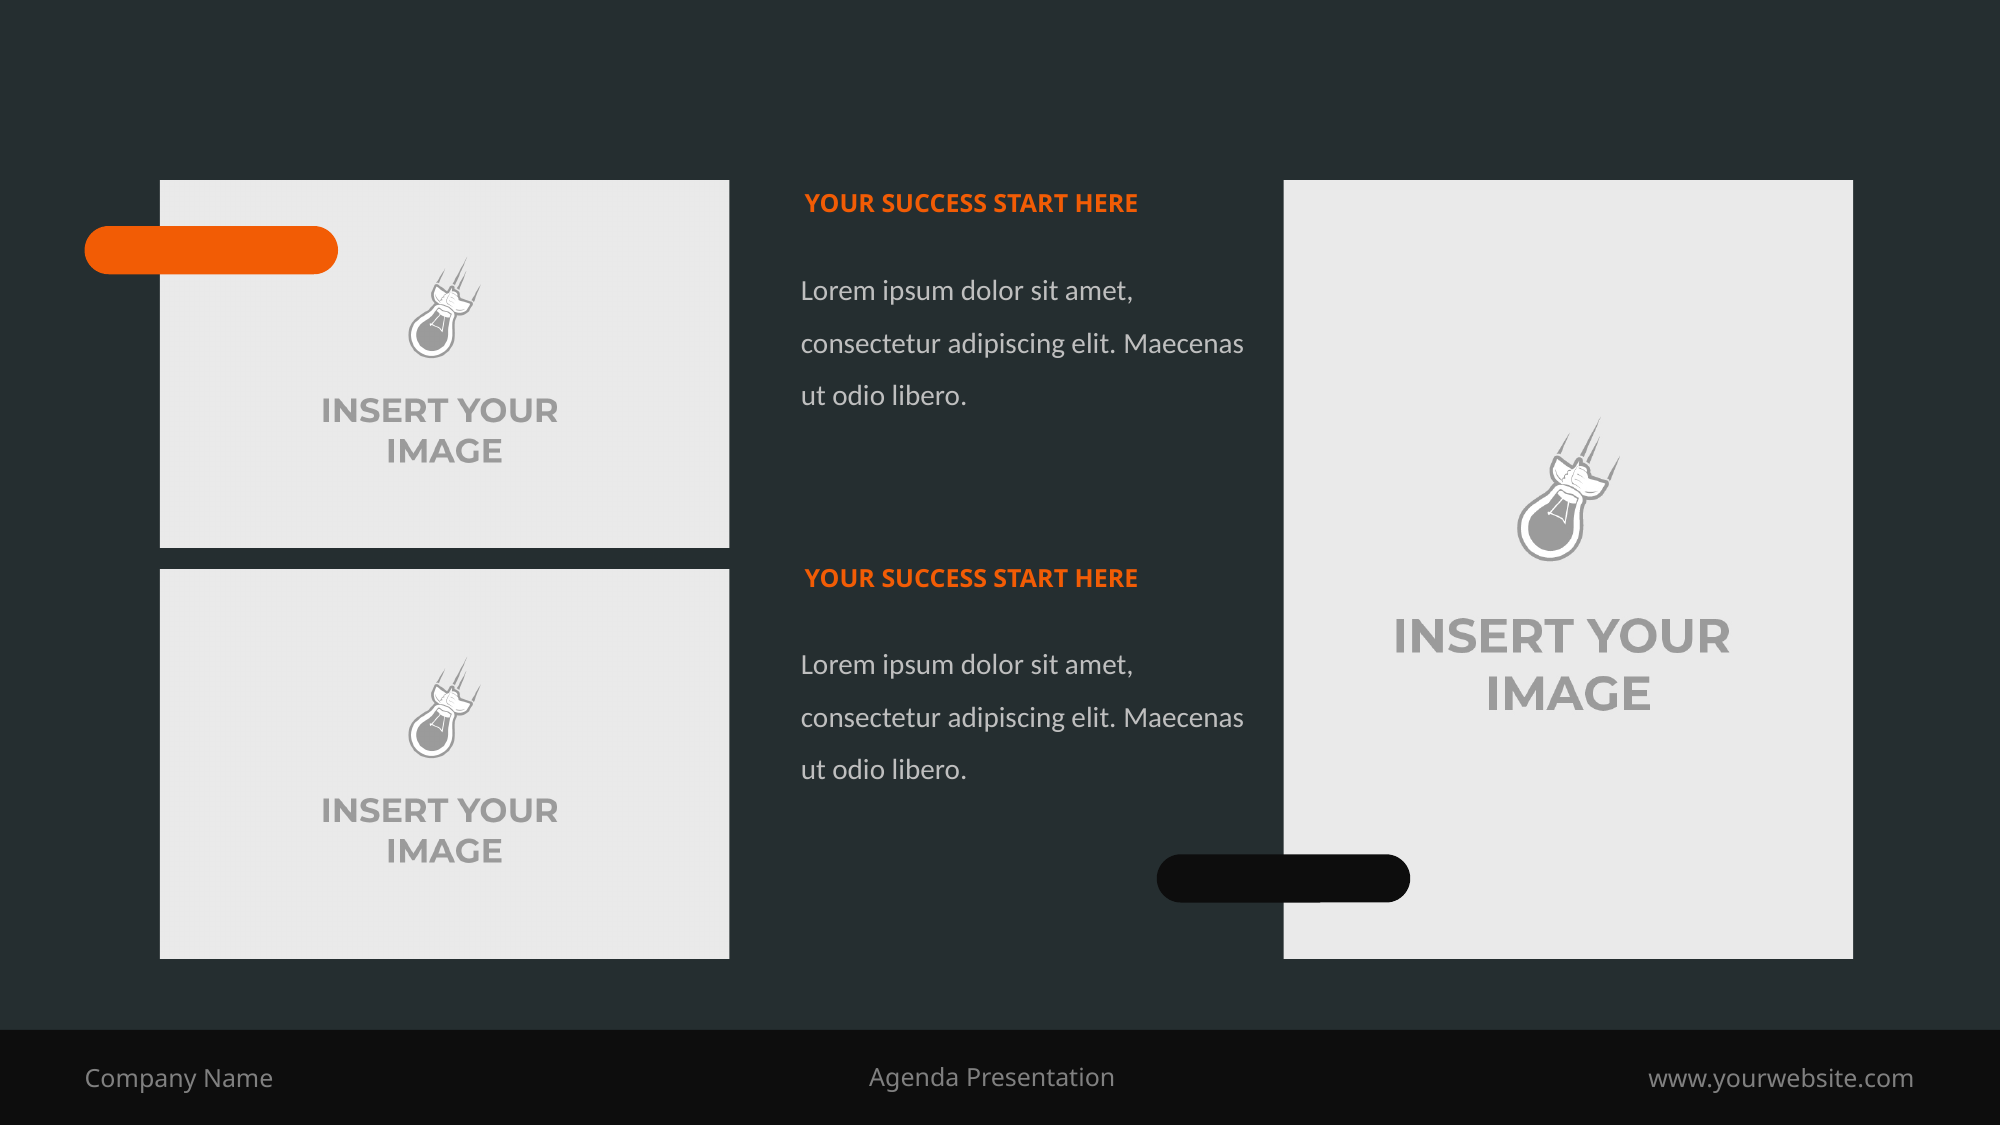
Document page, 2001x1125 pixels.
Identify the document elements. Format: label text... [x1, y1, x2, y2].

text_box [1156, 854, 1278, 903]
text_box Lorem ipsum dolor sit amet, consectetur adipiscing elit. Maecenas ut odio libero. [800, 246, 1260, 416]
picture [159, 569, 730, 959]
text_box [84, 226, 154, 275]
text_box YOUR SUCCESS START HERE [789, 554, 1188, 600]
text_box Lorem ipsum dolor sit amet, consectetur adipiscing elit. Maecenas ut odio libero. [800, 620, 1260, 790]
picture [159, 180, 730, 548]
picture [1283, 180, 1854, 959]
text_box YOUR SUCCESS START HERE [789, 180, 1188, 226]
